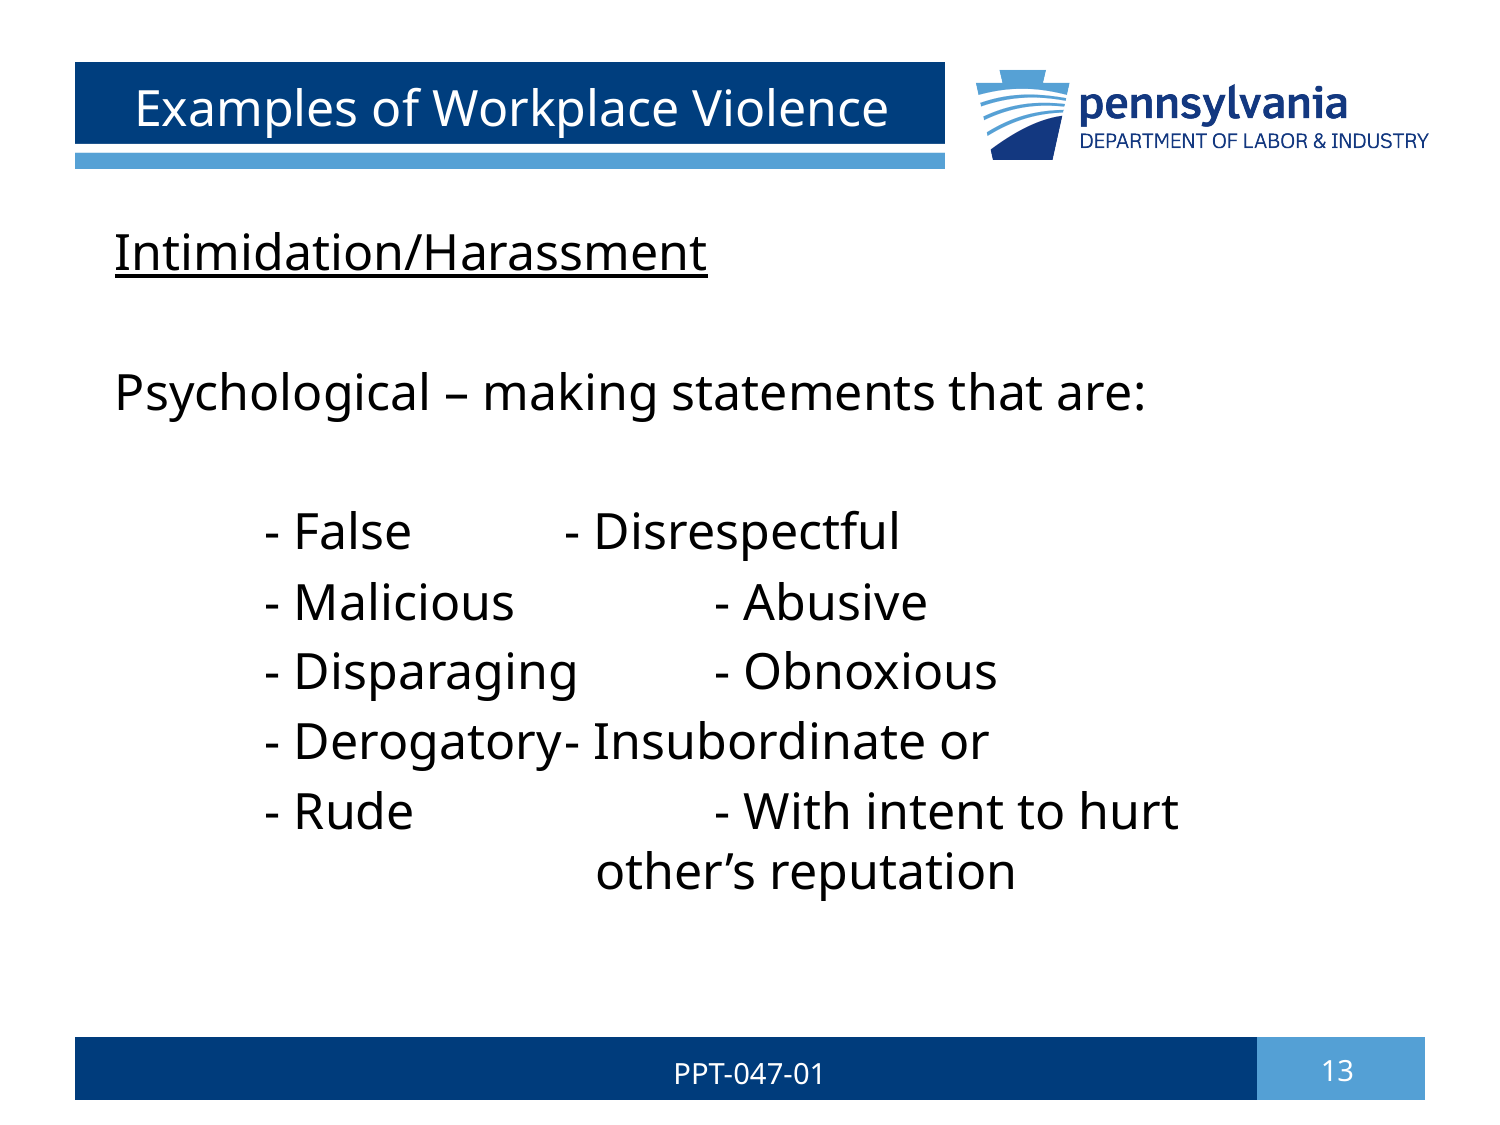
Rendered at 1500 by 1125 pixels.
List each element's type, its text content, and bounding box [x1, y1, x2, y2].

subtitle Intimidation/Harassment Psychological – making statements that are: - False - Disrespectful - Malicious - Abusive - Disparaging - Obnoxious - Derogatory - Insubordinate or - Rude - With intent to hurt other’s reputation [99, 212, 1400, 1013]
footer PPT-047-01 [512, 1042, 988, 1103]
title Examples of Workplace Violence [75, 62, 950, 150]
picture [75, 1037, 1425, 1100]
slide_number 13 [1250, 1042, 1425, 1103]
picture [75, 62, 1429, 169]
